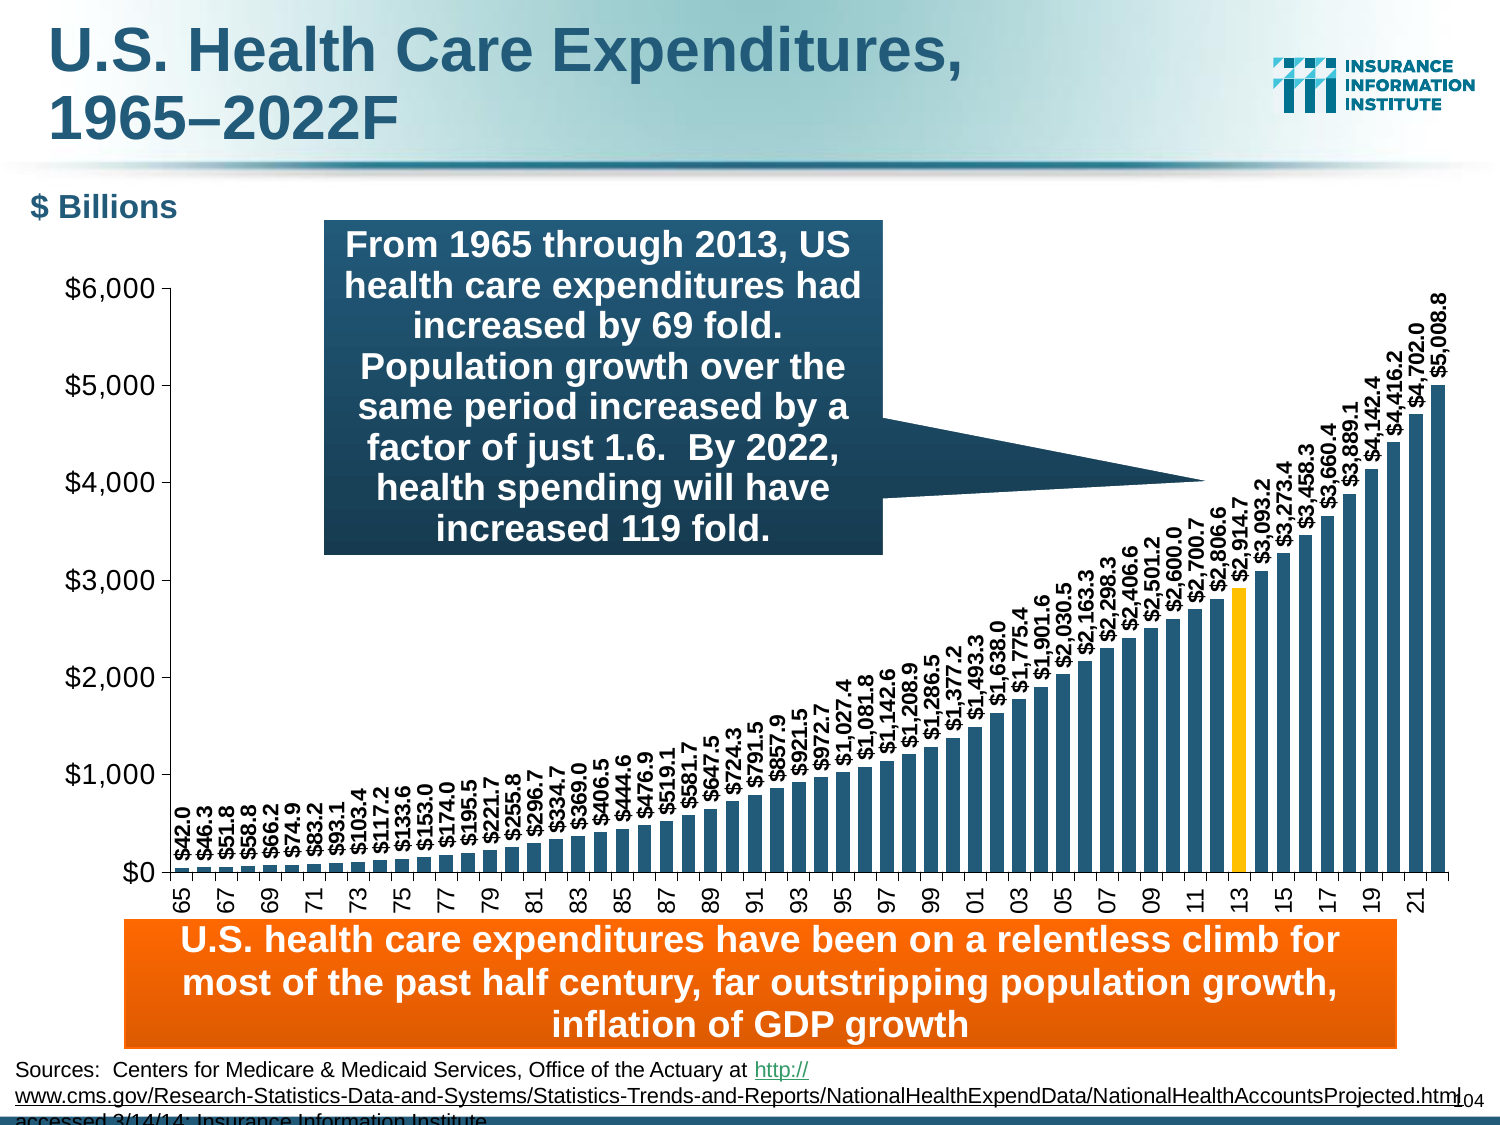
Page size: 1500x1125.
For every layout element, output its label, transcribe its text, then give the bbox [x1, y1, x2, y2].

picture [0, 0, 1500, 189]
chart [64, 261, 1454, 916]
text_box U.S. health care expenditures have been on a relentless climb for most of the past half century, far outstripping population growth, inflation of GDP growth [124, 925, 1397, 1047]
text_box $ Billions [30, 189, 199, 226]
title U.S. Health Care Expenditures, 1965–2022F [40, 14, 1256, 157]
text_box Sources: Centers for Medicare & Medicaid Services, Office of the Actuary at http://www.cms.gov/Research-Statistics-Data-and-Systems/Statistics-Trends-and-Reports/NationalHealthExpendData/NationalHealthAccountsProjected.html accessed 3/14/14; Insurance Information Institute. [0, 1047, 1500, 1125]
text_box From 1965 through 2013, US health care expenditures had increased by 69 fold. Population growth over the same period increased by a factor of just 1.6. By 2022, health spending will have increased 119 fold. [321, 217, 886, 259]
